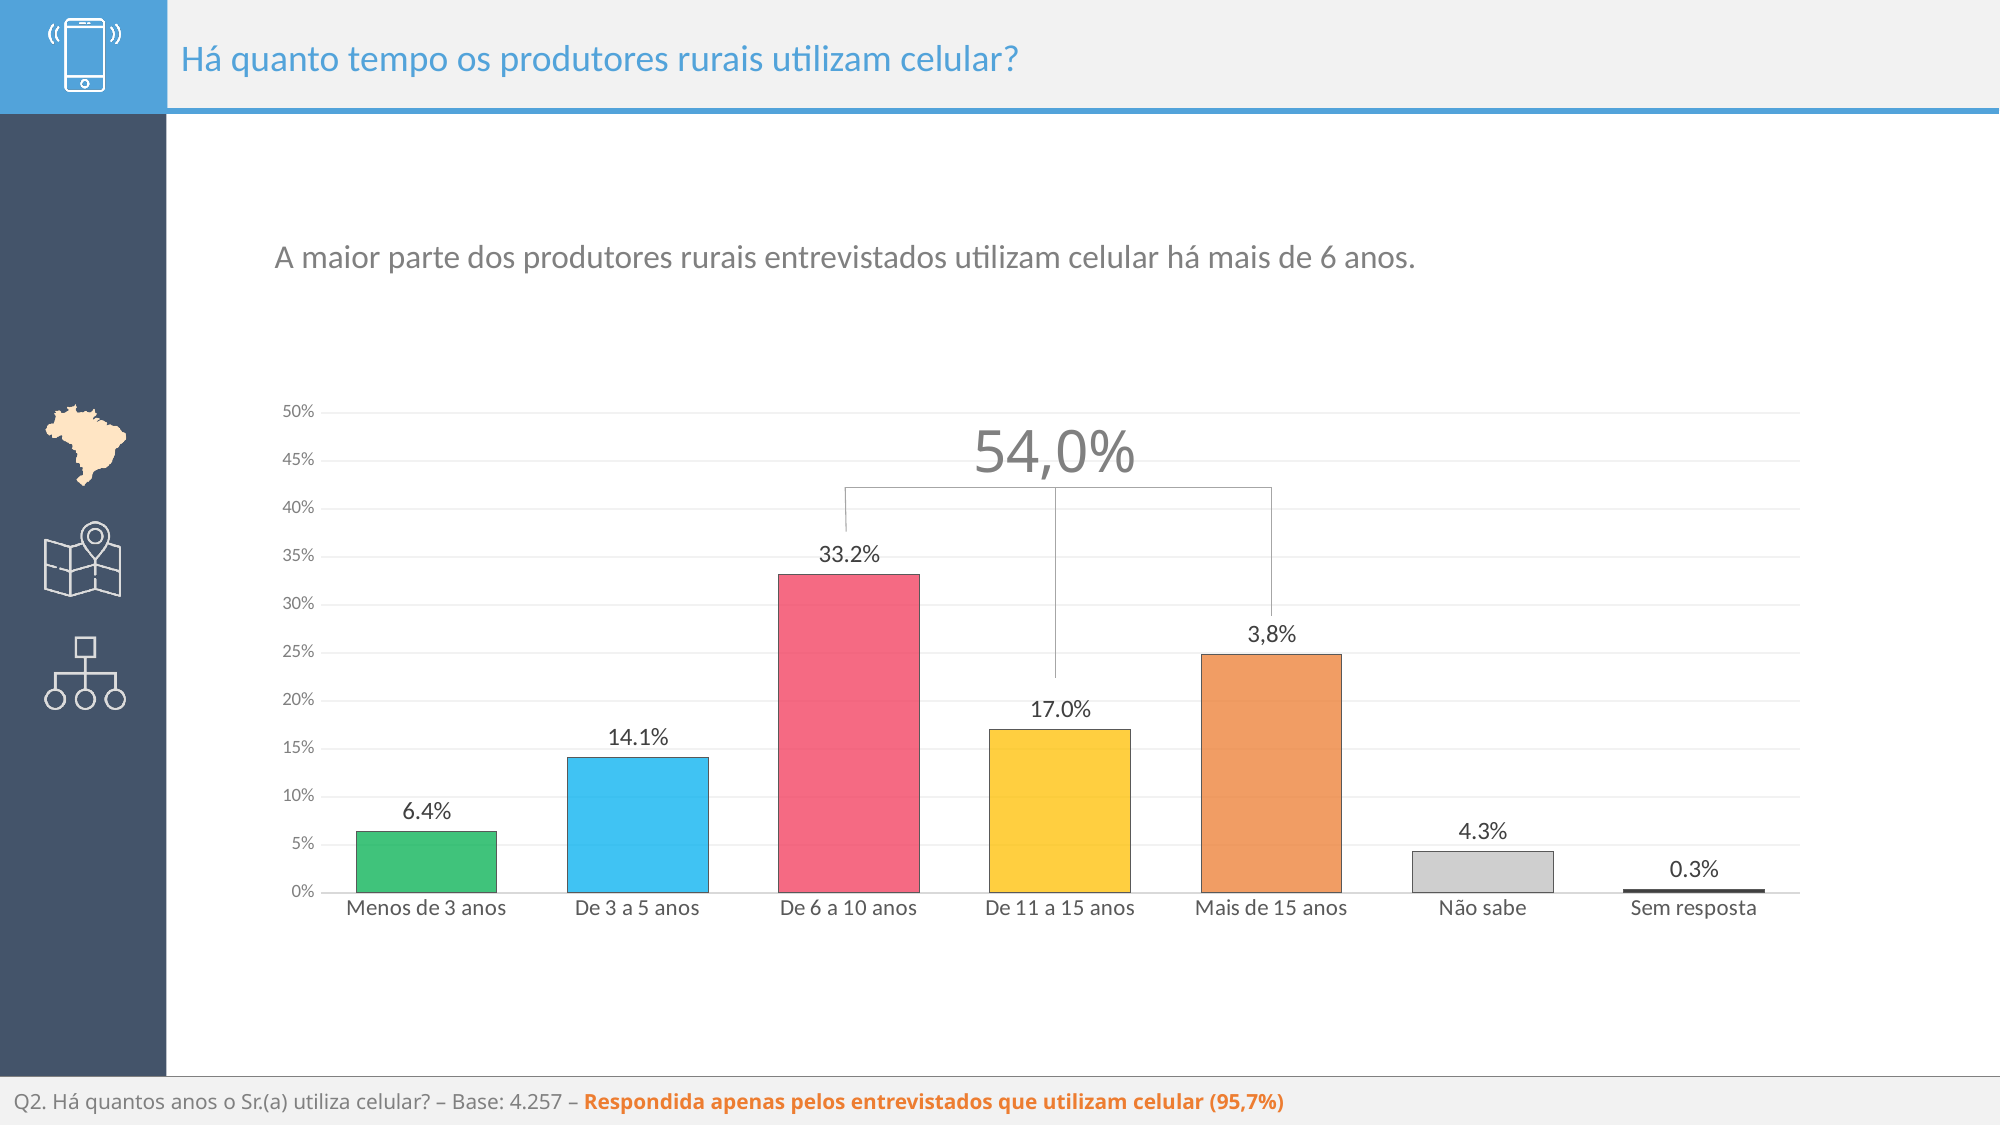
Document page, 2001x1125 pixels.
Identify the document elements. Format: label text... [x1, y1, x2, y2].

picture [44, 632, 126, 714]
picture [47, 18, 121, 92]
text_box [0, 1076, 2000, 1125]
picture [44, 404, 127, 486]
text_box A maior parte dos produtores rurais entrevistados utilizam celular há mais de 6 anos. [259, 228, 1748, 283]
text_box [167, 0, 2000, 112]
text_box [0, 114, 167, 1076]
text_box [0, 0, 167, 108]
picture [44, 521, 121, 597]
chart [259, 383, 1831, 972]
text_box Há quanto tempo os produtores rurais utilizam celular? [166, 26, 1150, 86]
